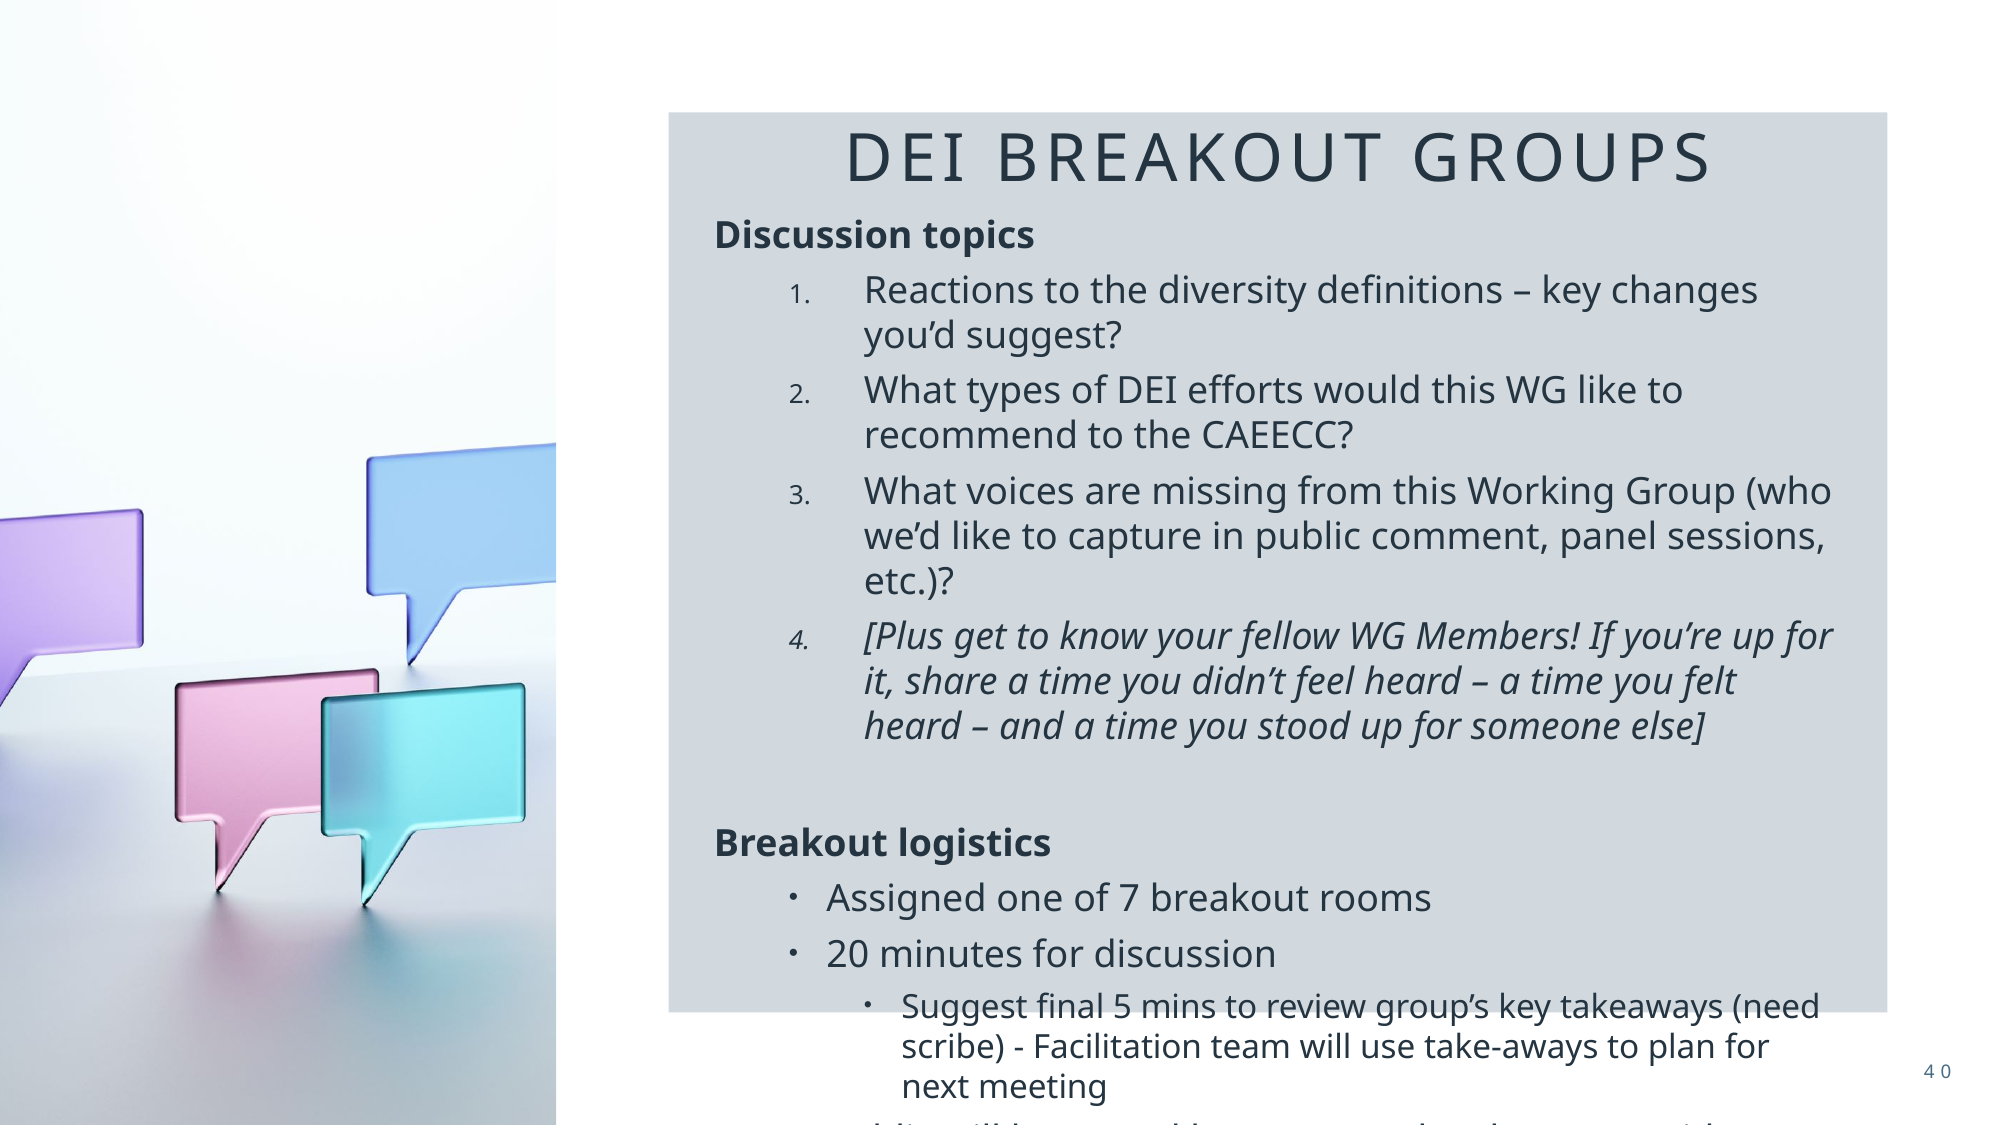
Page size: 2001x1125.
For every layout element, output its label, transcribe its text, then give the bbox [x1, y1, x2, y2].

list Discussion topics Reactions to the diversity definitions – key changes you’d suggest? What types of DEI efforts would this WG like to recommend to the CAEECC? What voices are missing from this Working Group (who we’d like to capture in public comment, panel sessions, etc.)? [Plus get to know your fellow WG Members! If you’re up for it, share a time you didn’t feel heard – a time you felt heard – and a time you stood up for someone else] Breakout logistics Assigned one of 7 breakout rooms 20 minutes for discussion Suggest final 5 mins to review group’s key takeaways (need scribe) - Facilitation team will use take-aways to plan for next meeting Public will be muted but can use the chat to provide comments [698, 203, 1858, 926]
slide_number 40 [1823, 1042, 1967, 1103]
text_box [557, 0, 2000, 1125]
text_box [668, 111, 1888, 1013]
picture [0, 0, 557, 1125]
title DEI Breakout groups [778, 49, 1779, 203]
